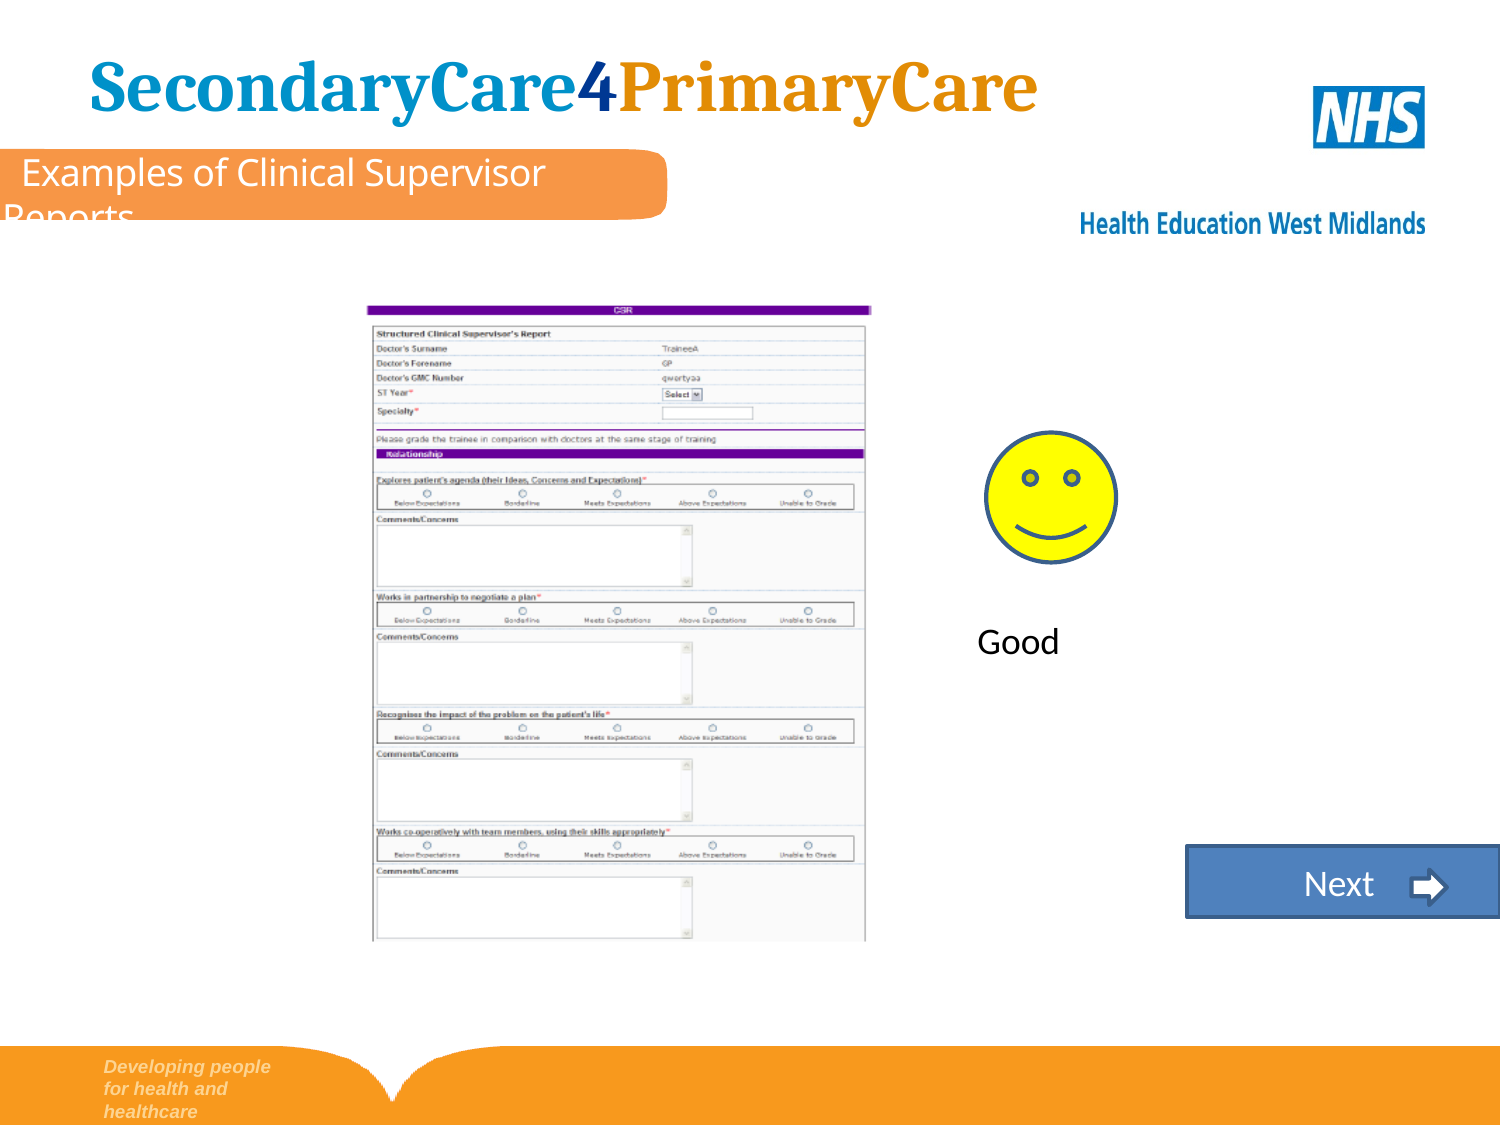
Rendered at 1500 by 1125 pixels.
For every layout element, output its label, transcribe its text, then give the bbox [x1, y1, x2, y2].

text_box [1186, 845, 1500, 918]
text_box [984, 430, 1119, 565]
text_box Good [962, 609, 1270, 670]
picture [1081, 86, 1425, 235]
text_box SecondaryCare4PrimaryCare [76, 31, 1094, 134]
text_box Examples of Clinical Supervisor Reports [0, 148, 668, 220]
picture [336, 278, 897, 1024]
picture [0, 1046, 1500, 1125]
